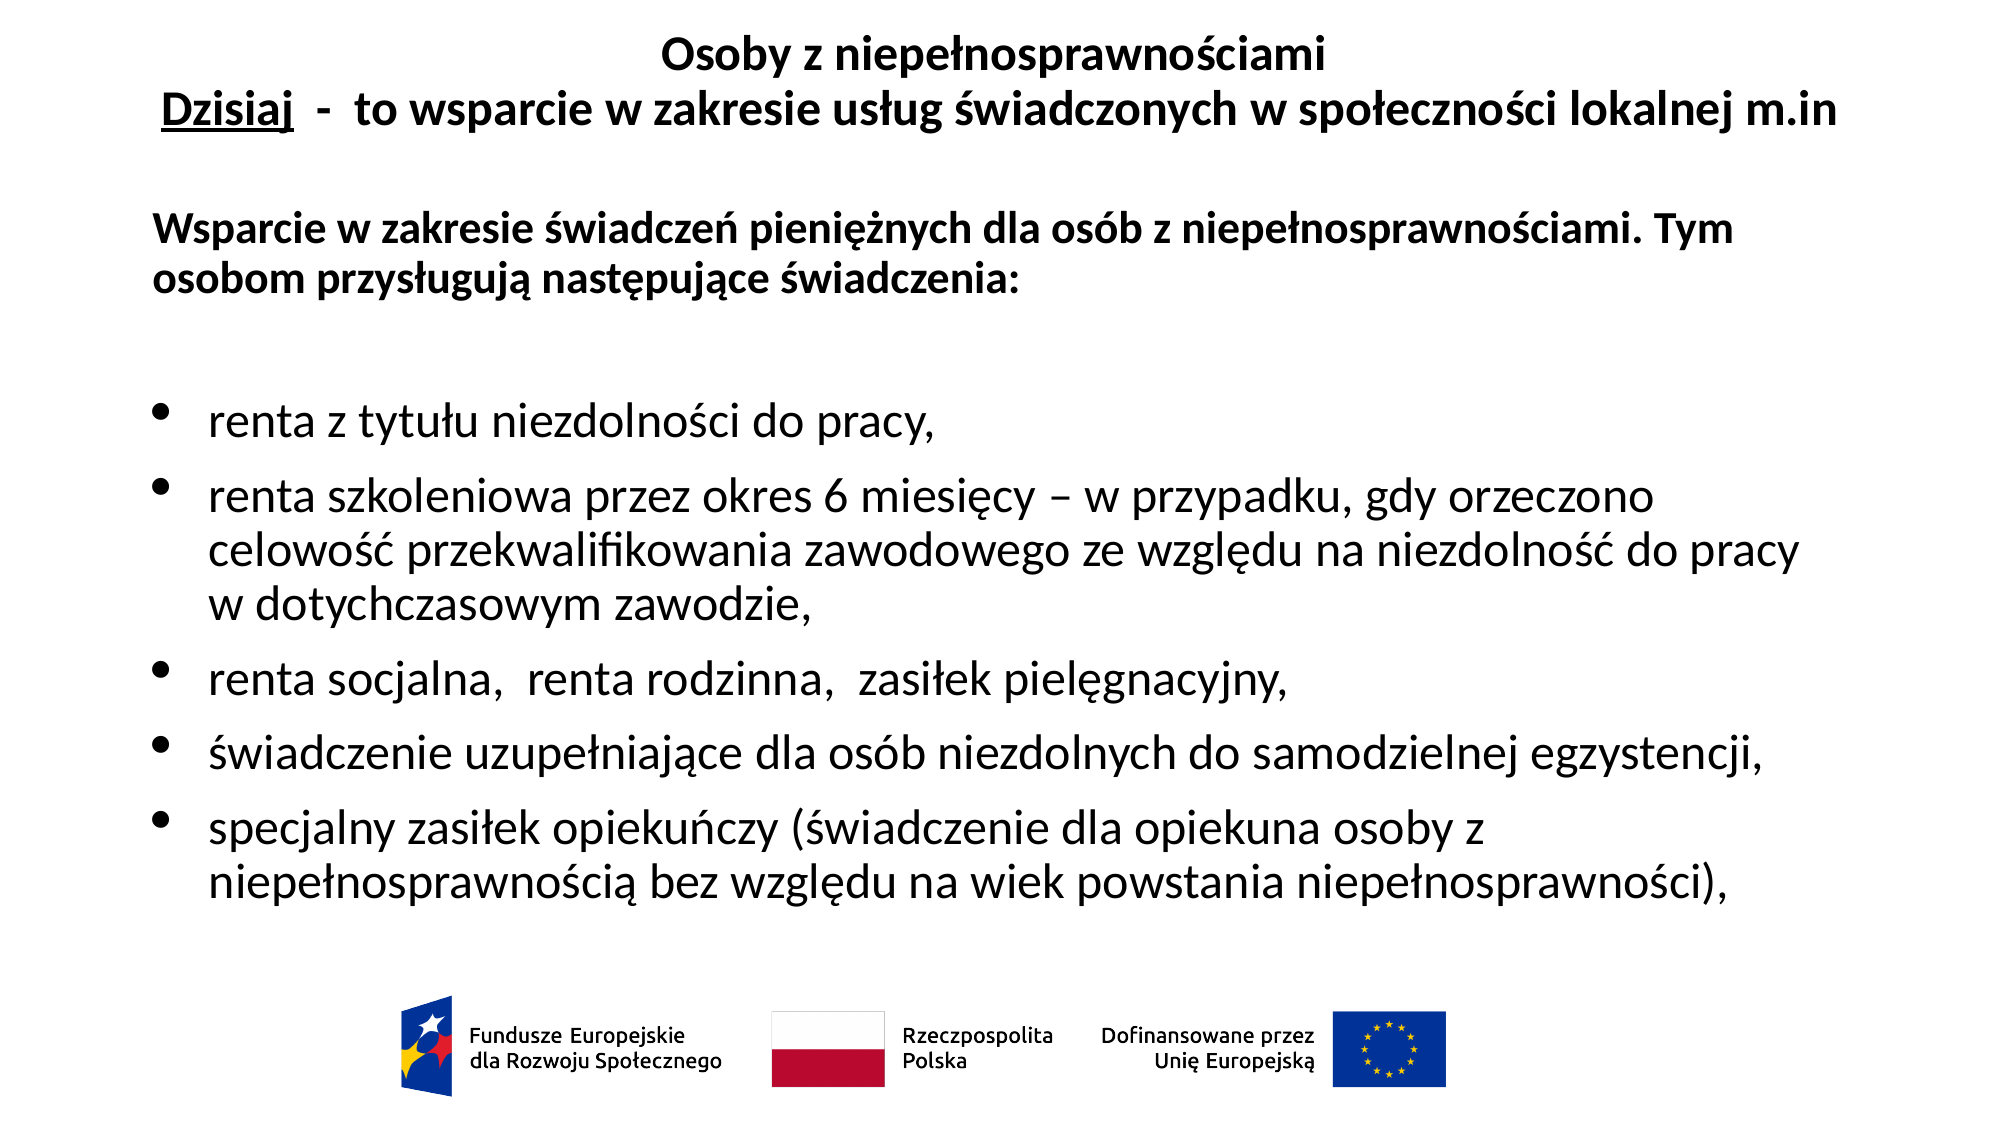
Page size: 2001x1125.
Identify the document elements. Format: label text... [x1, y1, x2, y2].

list Wsparcie w zakresie świadczeń pieniężnych dla osób z niepełnosprawnościami. Tym osobom przysługują następujące świadczenia: renta z tytułu niezdolności do pracy, renta szkoleniowa przez okres 6 miesięcy – w przypadku, gdy orzeczono celowość przekwalifikowania zawodowego ze względu na niezdolność do pracy w dotychczasowym zawodzie, renta socjalna, renta rodzinna, zasiłek pielęgnacyjny, świadczenie uzupełniające dla osób niezdolnych do samodzielnej egzystencji, specjalny zasiłek opiekuńczy (świadczenie dla opiekuna osoby z niepełnosprawnością bez względu na wiek powstania niepełnosprawności), [137, 221, 1863, 1082]
picture [376, 970, 1471, 1123]
title Osoby z niepełnosprawnościami Dzisiaj - to wsparcie w zakresie usług świadczonych w społeczności lokalnej m.in [137, 3, 1863, 221]
